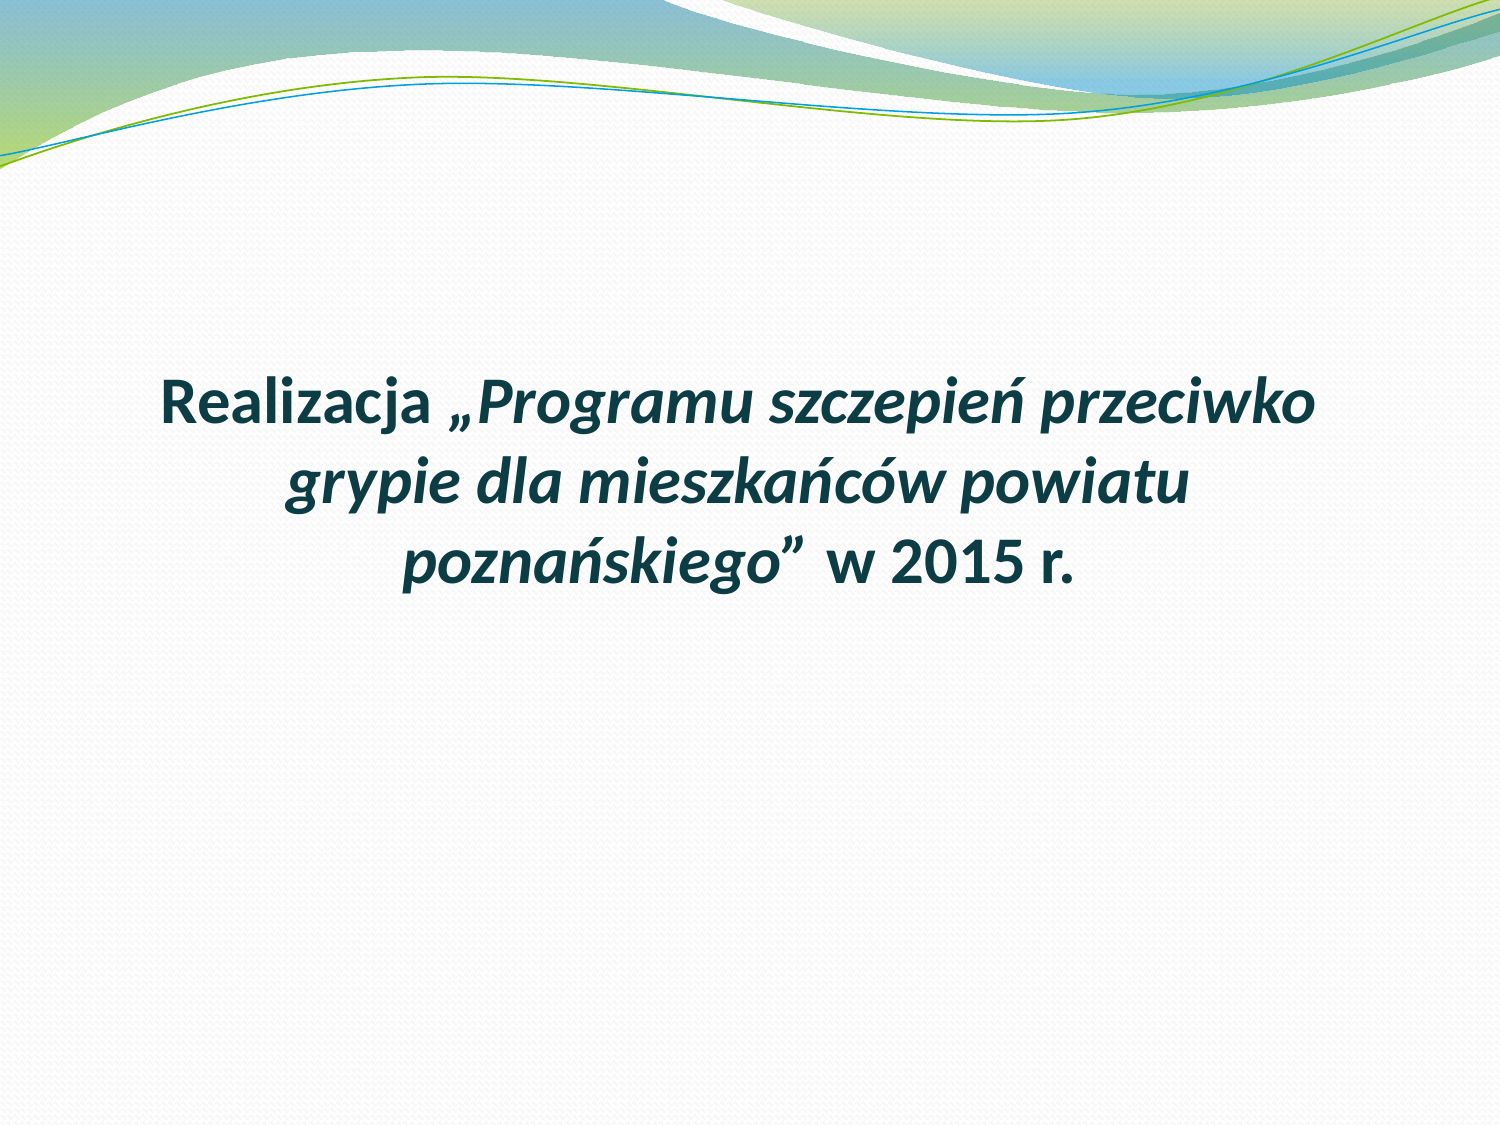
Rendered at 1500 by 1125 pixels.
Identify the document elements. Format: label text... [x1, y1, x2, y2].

title [87, 66, 1376, 823]
subtitle Realizacja „Programu szczepień przeciwko grypie dla mieszkańców powiatu poznańskiego” w 2015 r. [100, 349, 1389, 728]
